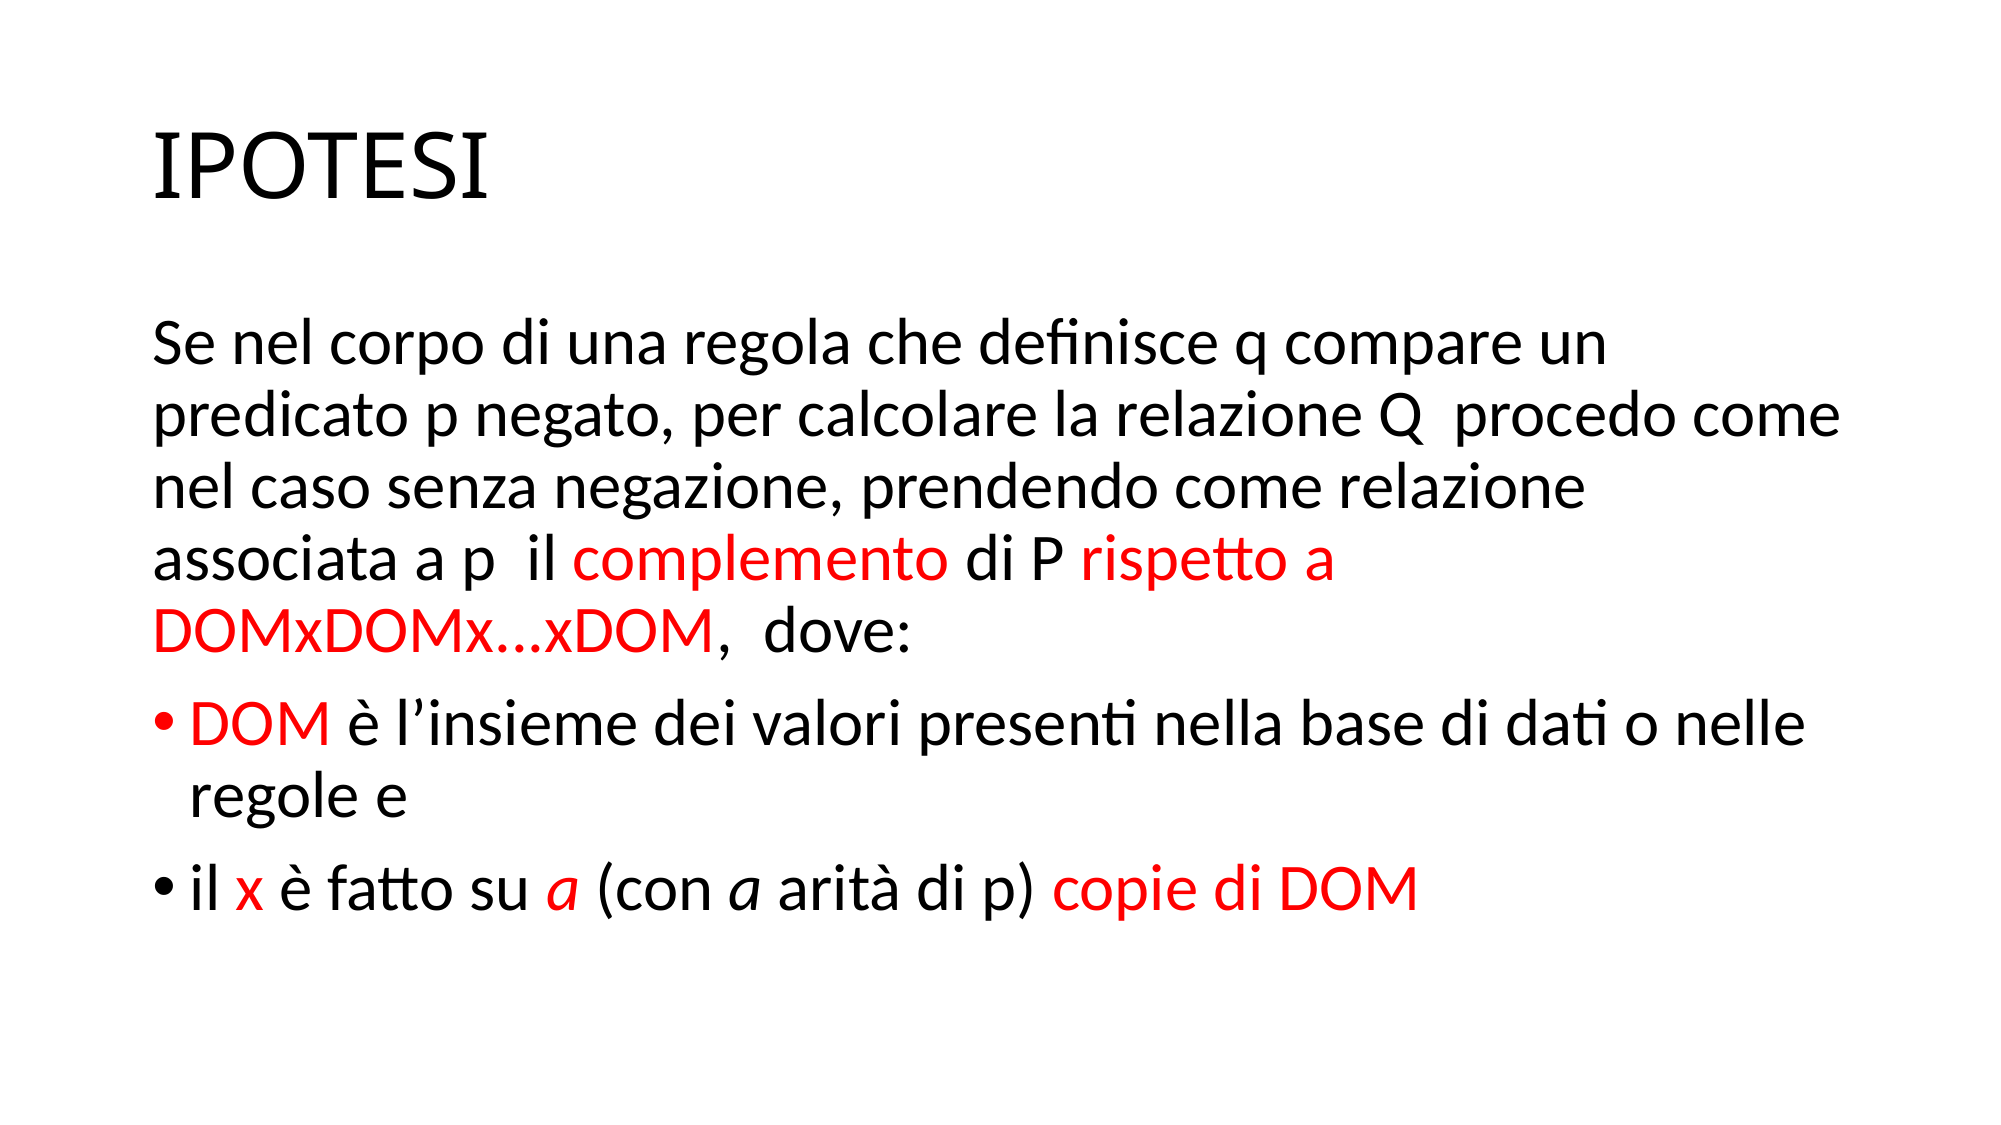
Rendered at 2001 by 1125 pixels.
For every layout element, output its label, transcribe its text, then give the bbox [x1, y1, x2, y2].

title IPOTESI [137, 59, 1863, 278]
